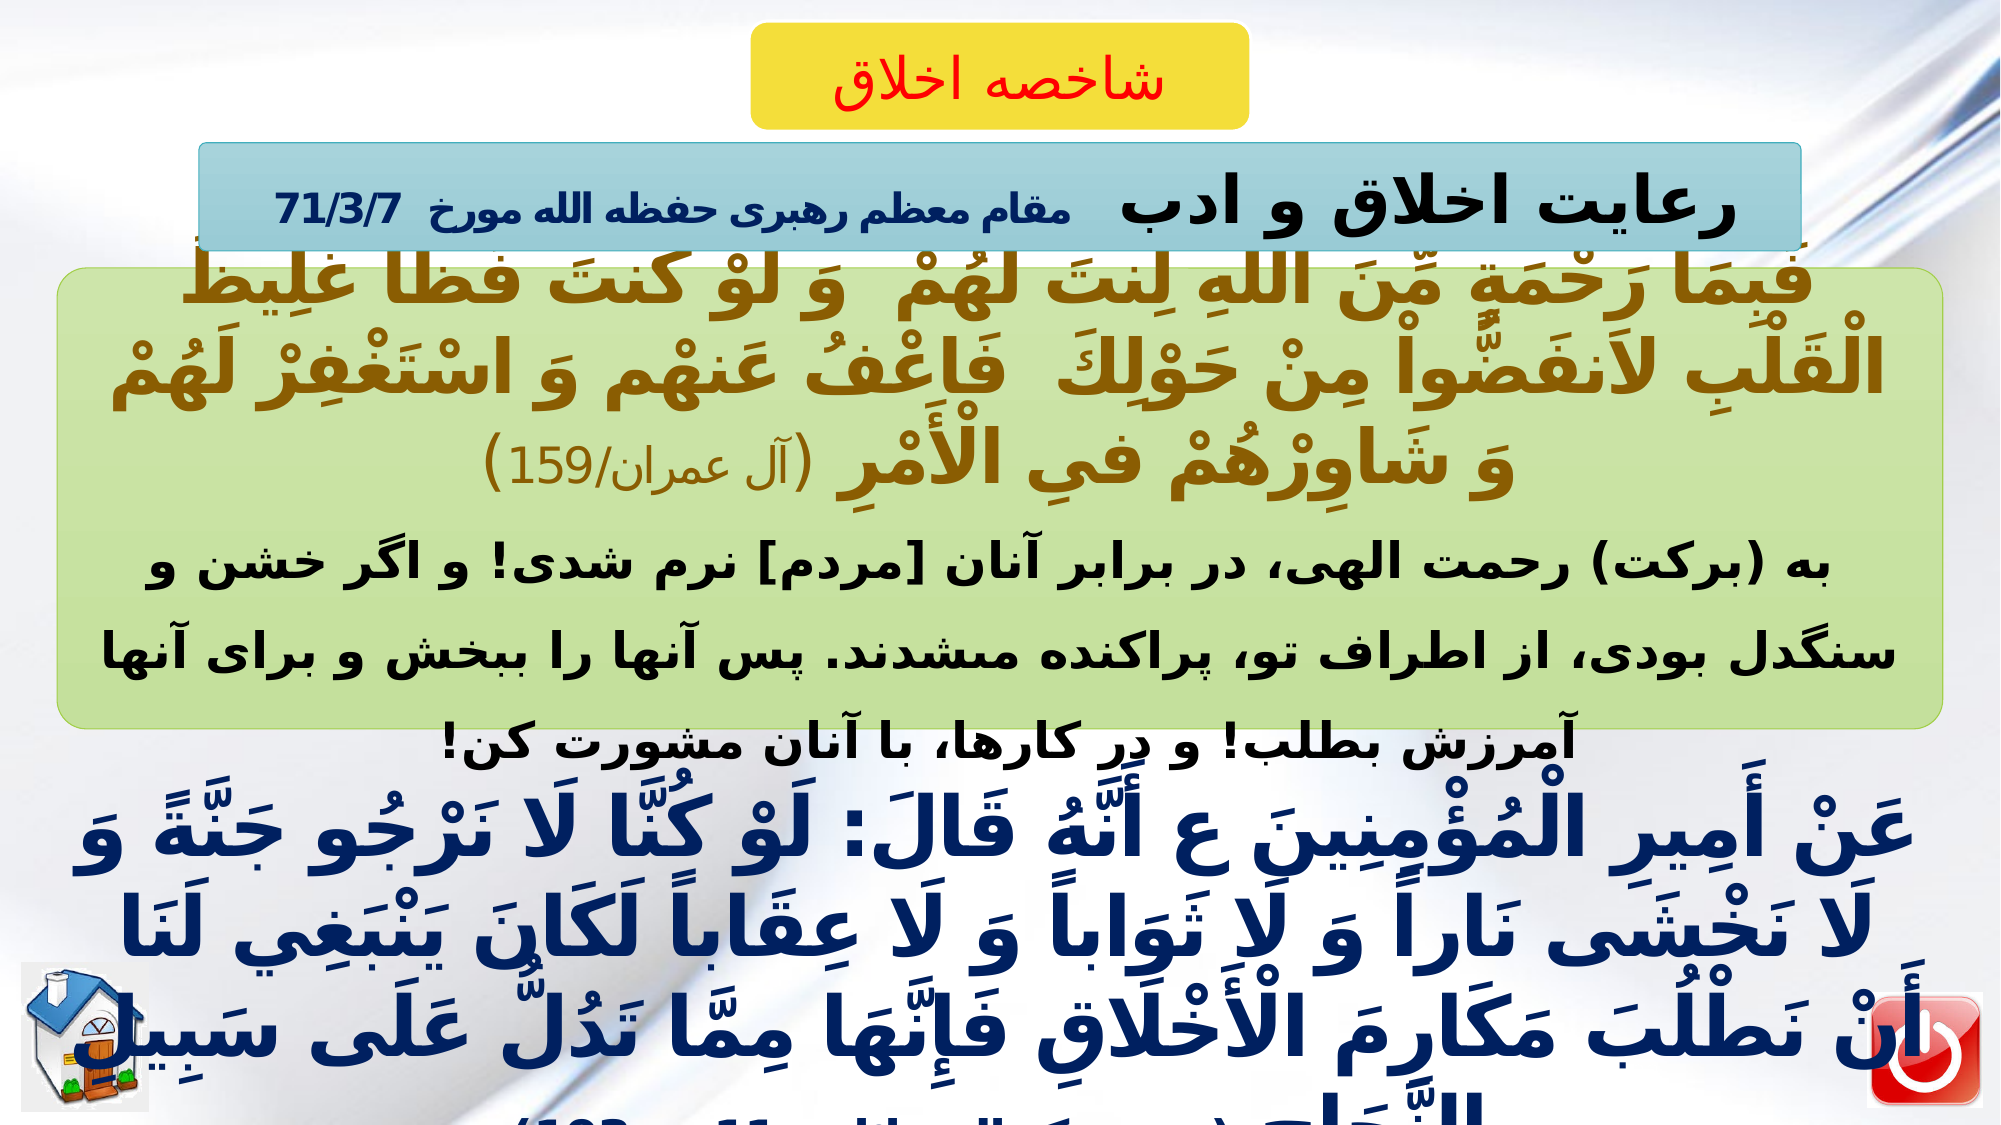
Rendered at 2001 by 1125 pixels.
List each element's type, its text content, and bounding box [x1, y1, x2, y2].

text_box شاخصه اخلاق [747, 19, 1253, 133]
text_box فَبِمَا رَحْمَةٍ مِّنَ اللَّهِ لِنتَ لَهُمْ وَ لَوْ كُنتَ فَظًّا غَلِيظَ الْقَلْبِ لاَنفَضُّواْ مِنْ حَوْلِكَ فَاعْفُ عَنهْم وَ اسْتَغْفِرْ لَهُمْ وَ شَاوِرْهُمْ فىِ الْأَمْرِ ‏‏(آل عمران/159) به (بركت) رحمت الهى، در برابر آنان [مردم‏] نرم شدى! و اگر خشن و سنگدل بودى، از اطراف تو، پراكنده مى‏شدند. پس آنها را ببخش و براى آنها آمرزش بطلب! و در كارها، با آنان مشورت كن! [56, 267, 1944, 730]
text_box رعایت اخلاق و ادب مقام معظم رهبری حفظه الله مورخ 71/3/7 [198, 142, 1802, 252]
text_box عَنْ أَمِيرِ الْمُؤْمِنِينَ ع أَنَّهُ قَالَ: لَوْ كُنَّا لَا نَرْجُو جَنَّةً وَ لَا نَخْشَى‏ نَاراً وَ لَا ثَوَاباً وَ لَا عِقَاباً لَكَانَ يَنْبَغِي لَنَا أَنْ نَطْلُبَ مَكَارِمَ الْأَخْلَاقِ فَإِنَّهَا مِمَّا تَدُلُّ عَلَى سَبِيلِ النَّجَاح‏ (مستدرک الوسائل ج11 ص193) اگر ما امید و ایمانی به بهشت و ترس و وحشتی از دوزخ، و انتظار ثواب و عقابی نمی داشتیم، باز هم شایسته بود به سراغ فضائل اخلاقی برویم، چرا که آنها راهنمای نجات و پیروزی و موفقیت هستند. [57, 765, 1943, 1125]
picture [0, 0, 2001, 1125]
